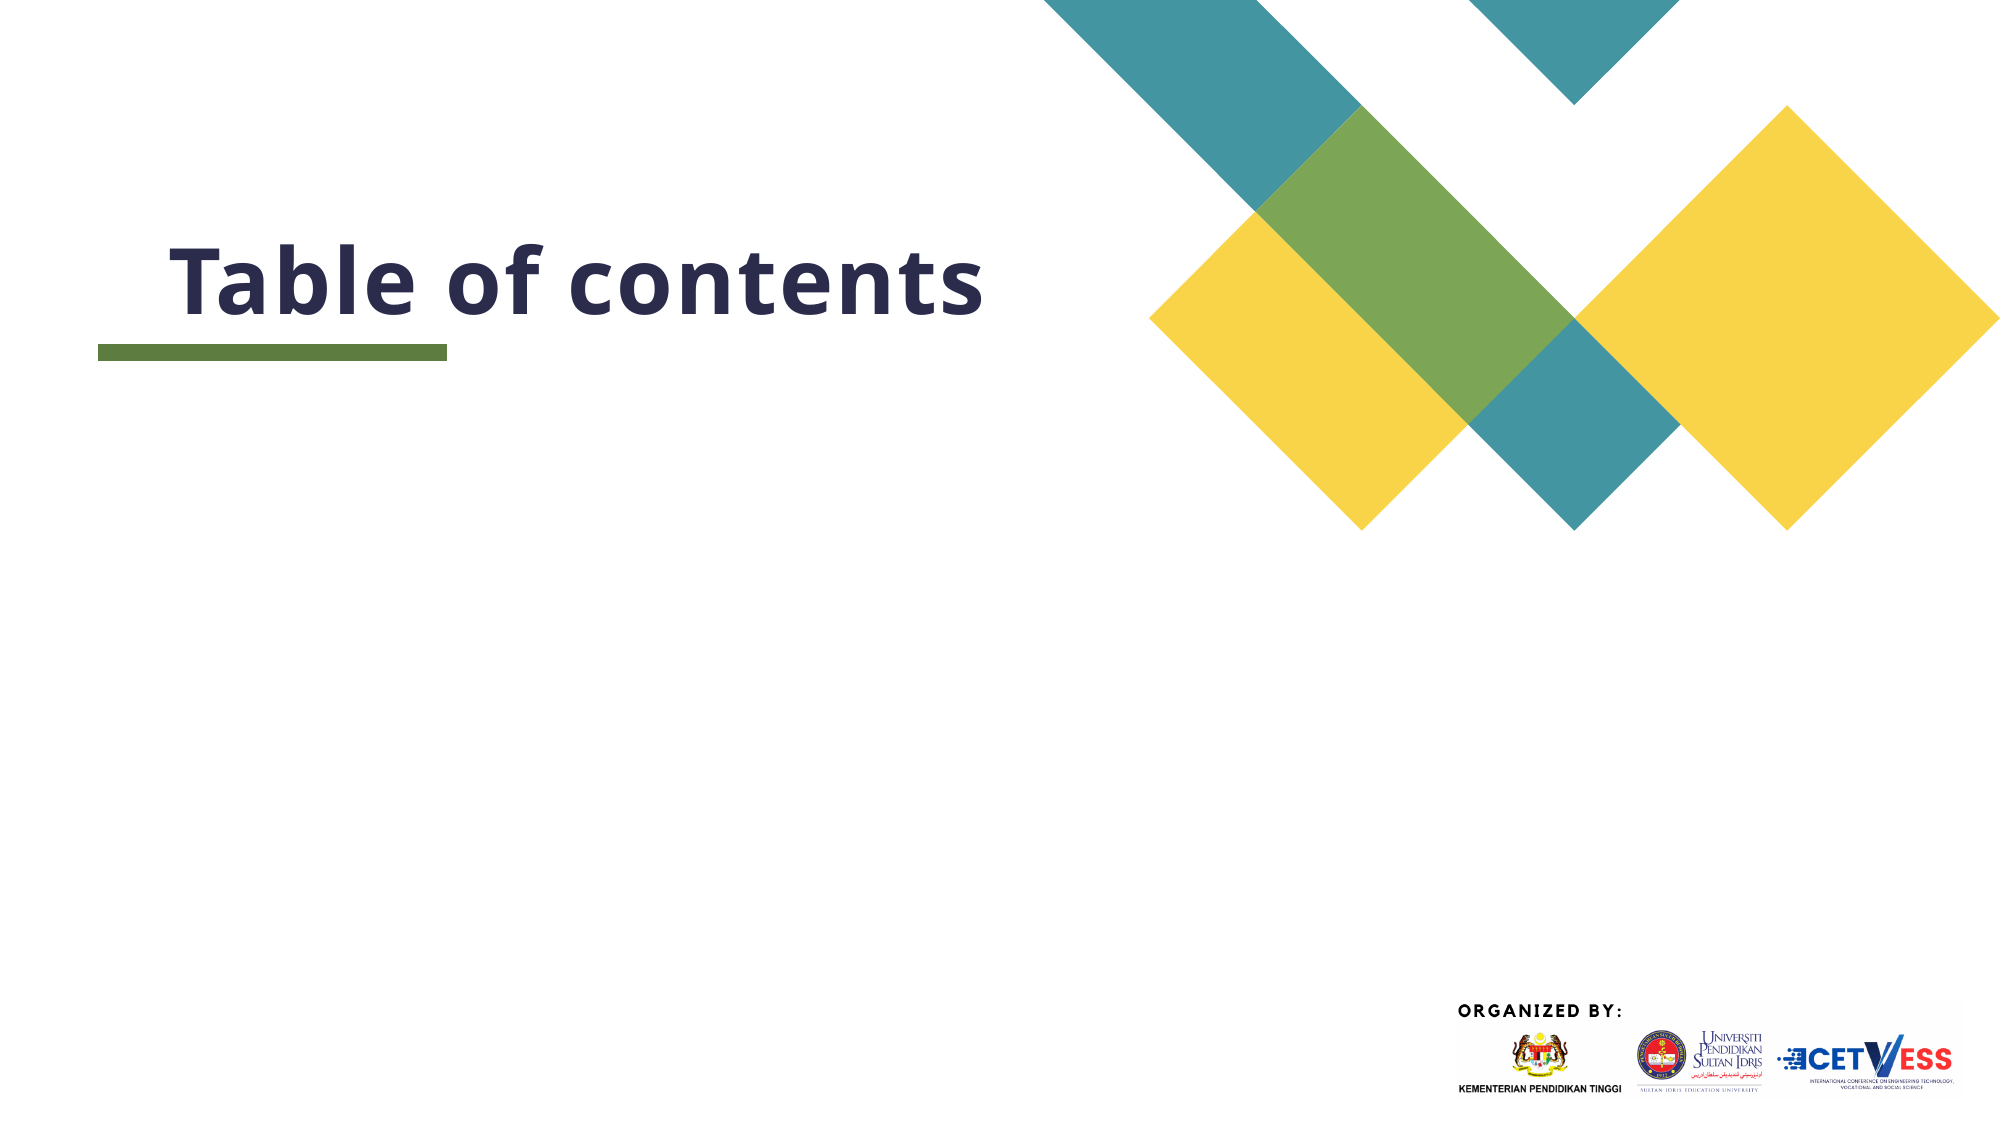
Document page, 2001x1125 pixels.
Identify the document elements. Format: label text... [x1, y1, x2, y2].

picture [1455, 997, 1963, 1100]
text_box Table of contents [0, 229, 1210, 324]
